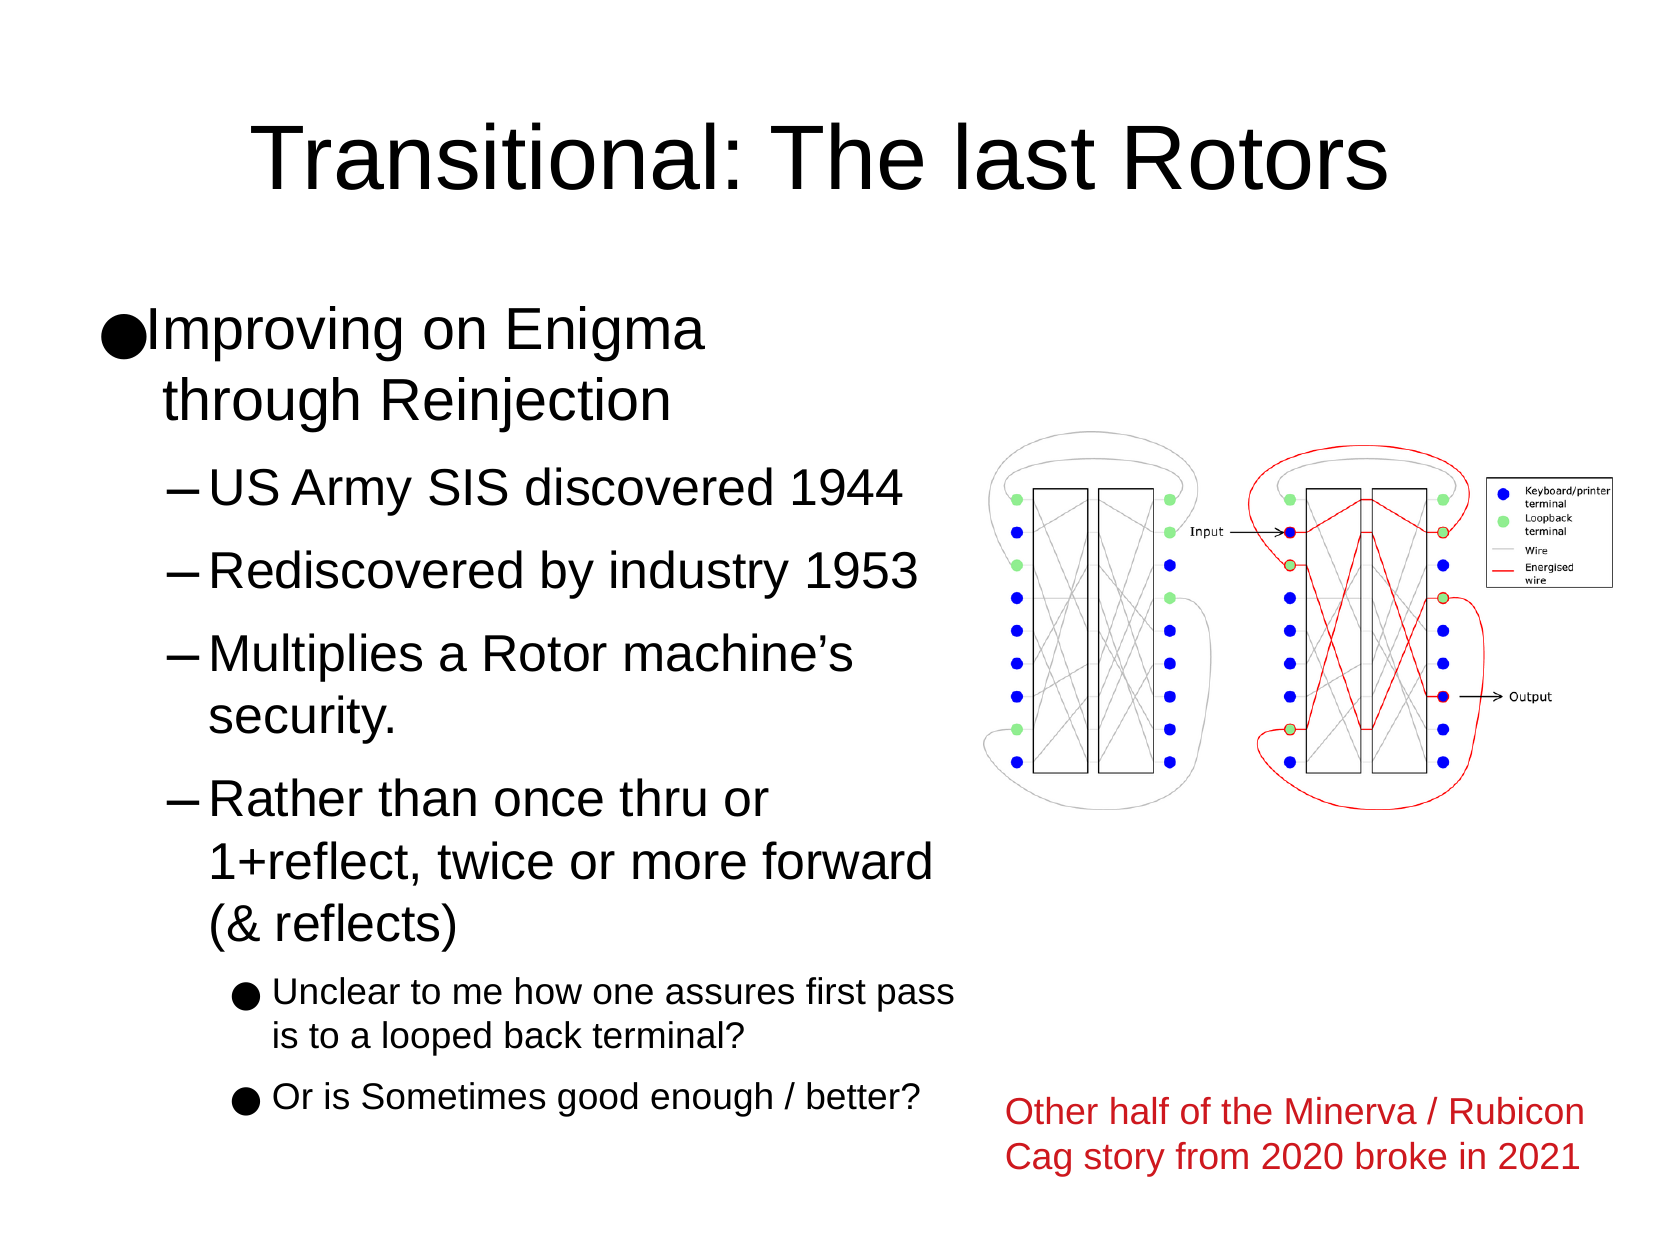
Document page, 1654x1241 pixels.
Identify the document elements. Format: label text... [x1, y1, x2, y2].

text_box Transitional: The last Rotors [82, 49, 1560, 257]
text_box Other half of the Minerva / Rubicon Cag story from 2020 broke in 2021 [989, 1080, 1603, 1179]
picture [982, 431, 1613, 811]
text_box Improving on Enigma through Reinjection US Army SIS discovered 1944 Rediscovered by industry 1953 Multiplies a Rotor machine’s security. Rather than once thru or 1+reflect, twice or more forward (& reflects) Unclear to me how one assures first pass is to a looped back terminal? Or is Sometimes good enough / better? [82, 290, 990, 1125]
text_box [813, 600, 843, 671]
